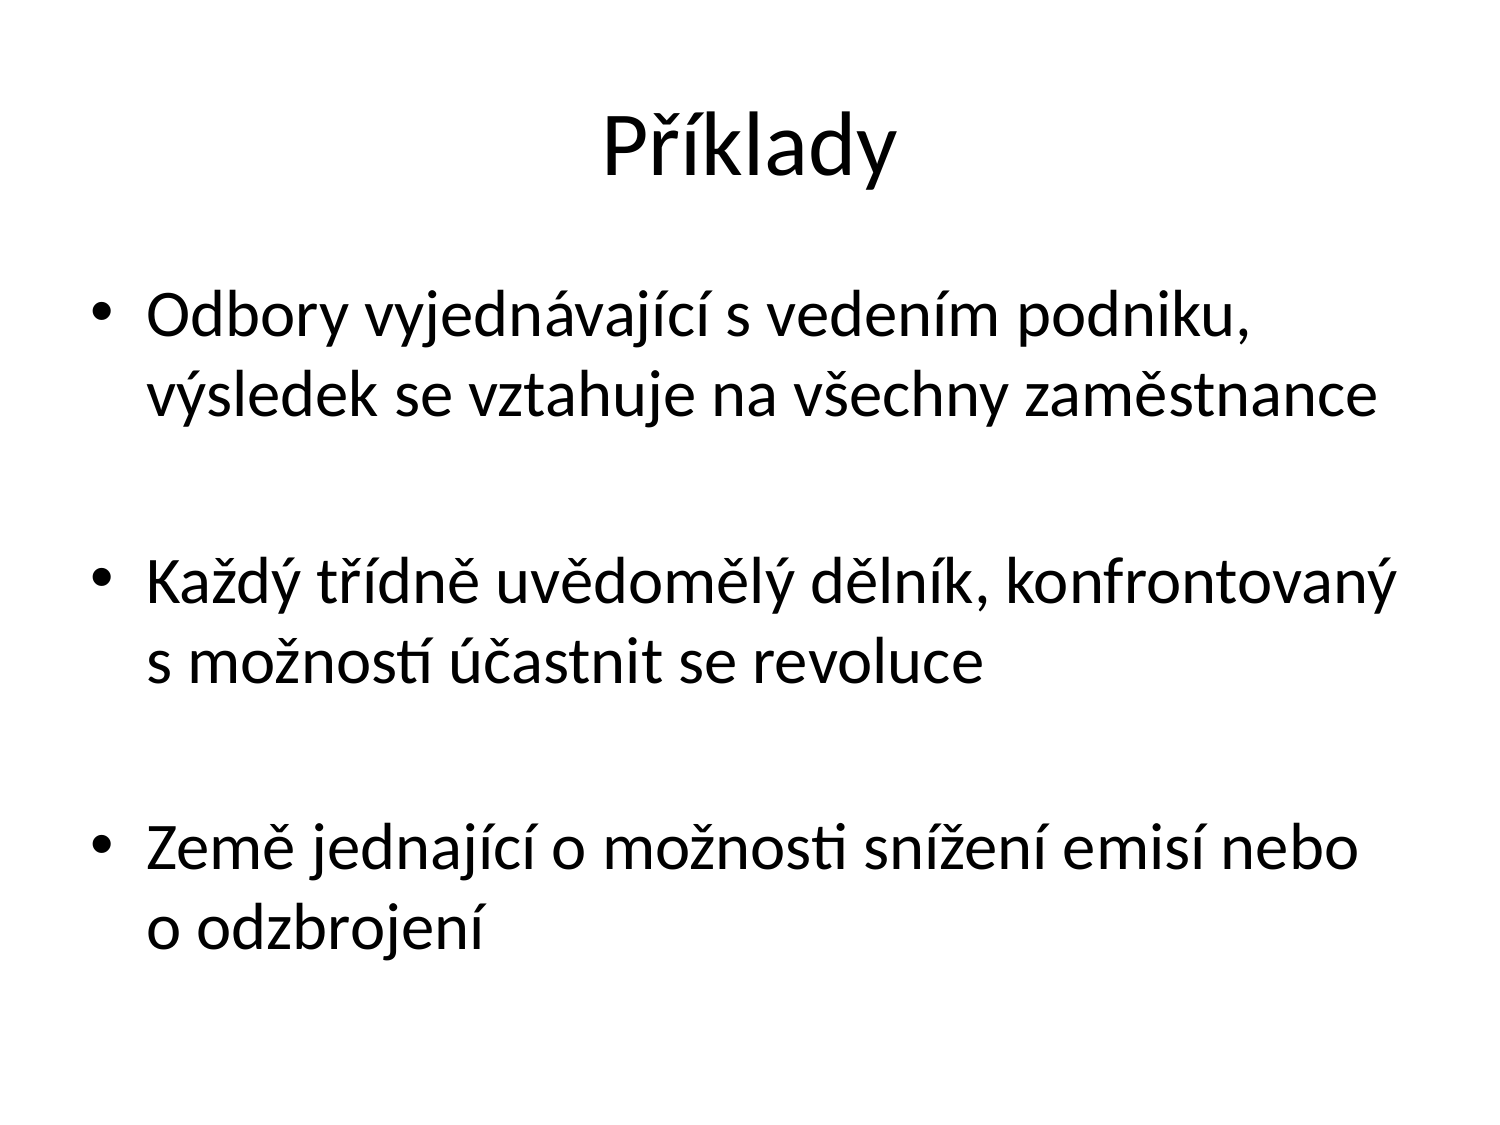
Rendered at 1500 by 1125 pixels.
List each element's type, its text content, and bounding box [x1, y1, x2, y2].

title Příklady [75, 45, 1425, 233]
list Odbory vyjednávající s vedením podniku, výsledek se vztahuje na všechny zaměstnance Každý třídně uvědomělý dělník, konfrontovaný s možností účastnit se revoluce Země jednající o možnosti snížení emisí nebo o odzbrojení [75, 262, 1425, 1005]
